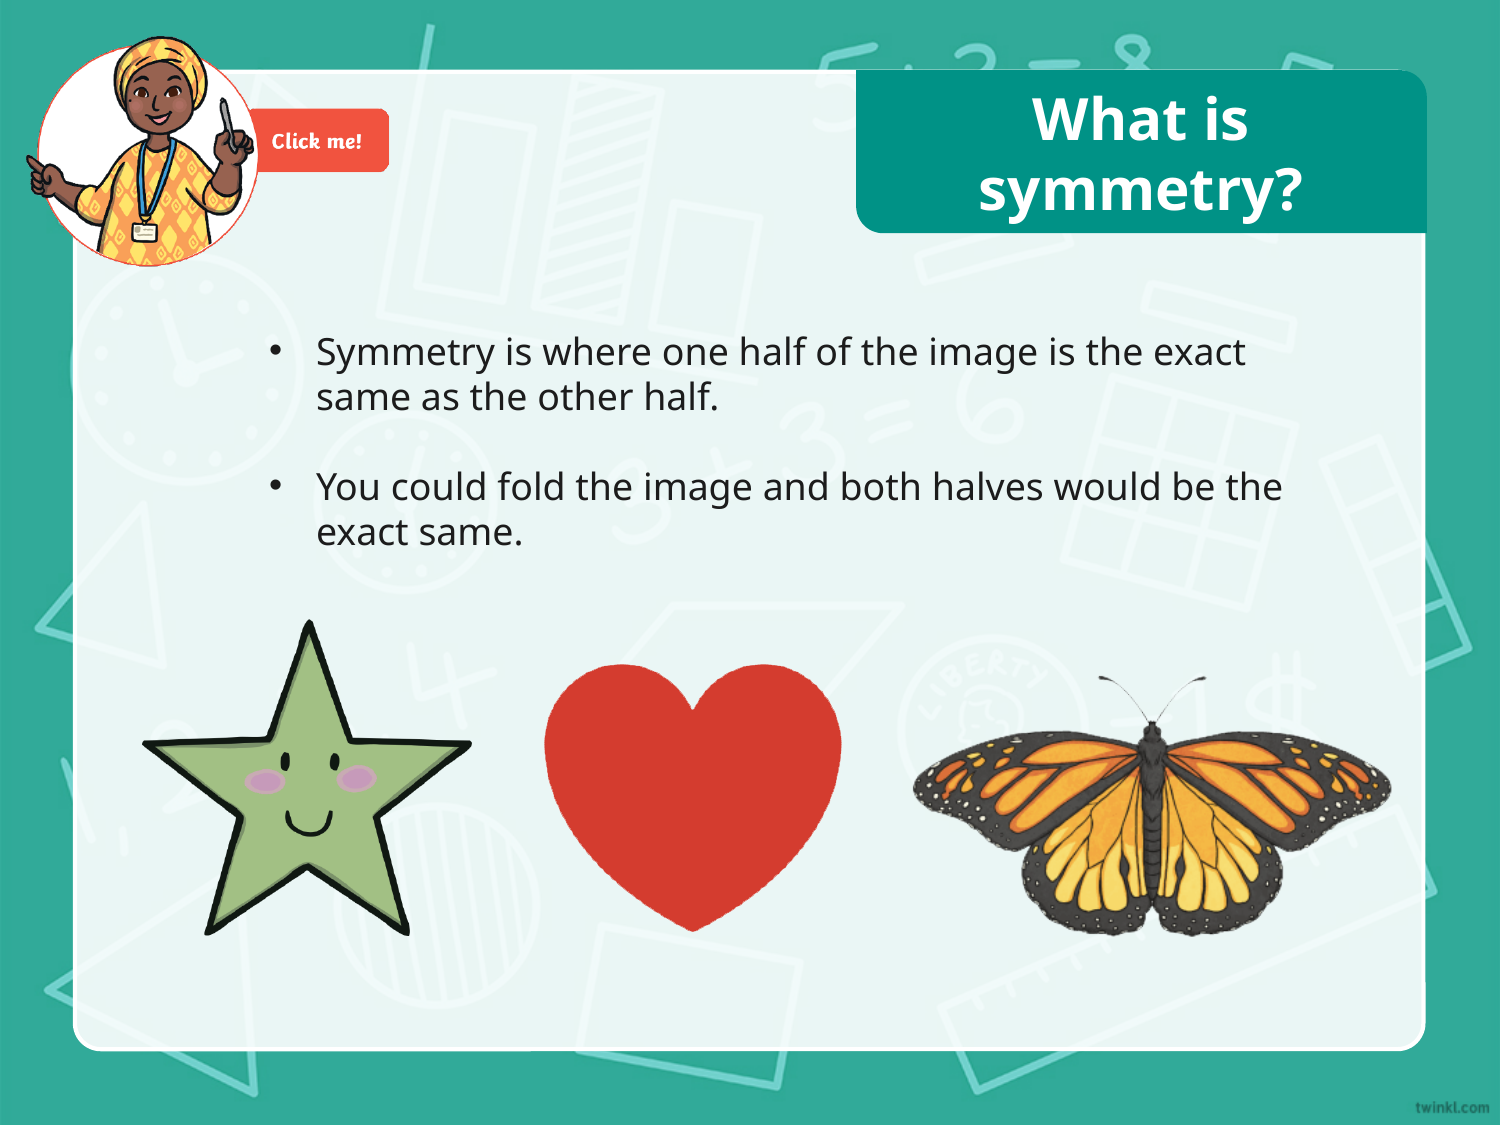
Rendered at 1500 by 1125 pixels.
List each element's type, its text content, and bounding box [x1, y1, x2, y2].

text_box Symmetry is where one half of the image is the exact same as the other half. You could fold the image and both halves would be the exact same. [254, 320, 1305, 560]
text_box What is symmetry? [855, 69, 1428, 235]
picture [0, 0, 1500, 1125]
